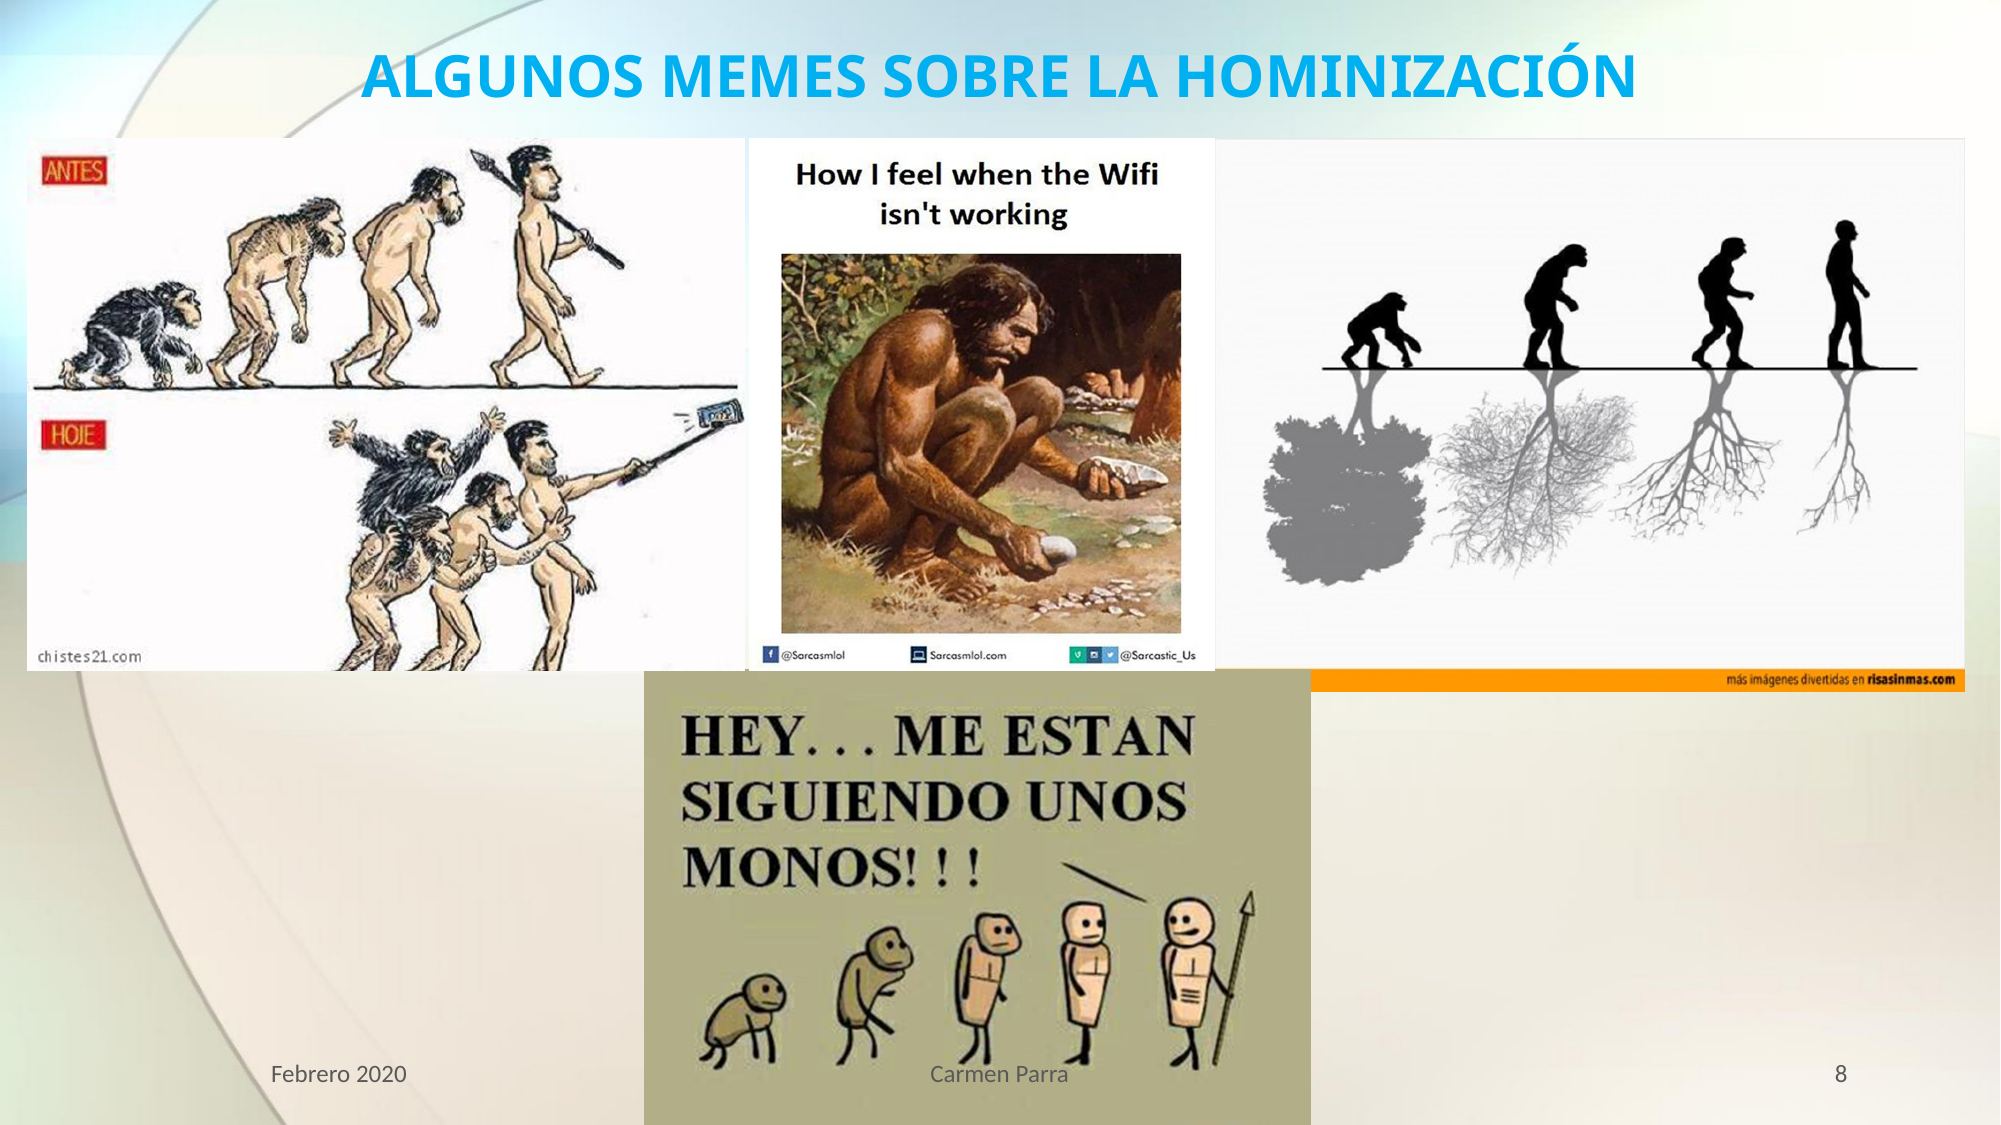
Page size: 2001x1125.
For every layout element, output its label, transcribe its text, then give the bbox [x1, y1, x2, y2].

slide_number Febrero 2020 [256, 1042, 644, 1103]
picture [0, 0, 2001, 1125]
text_box ALGUNOS MEMES SOBRE LA HOMINIZACIÓN [345, 31, 1655, 117]
slide_number 8 [1325, 1042, 1863, 1103]
